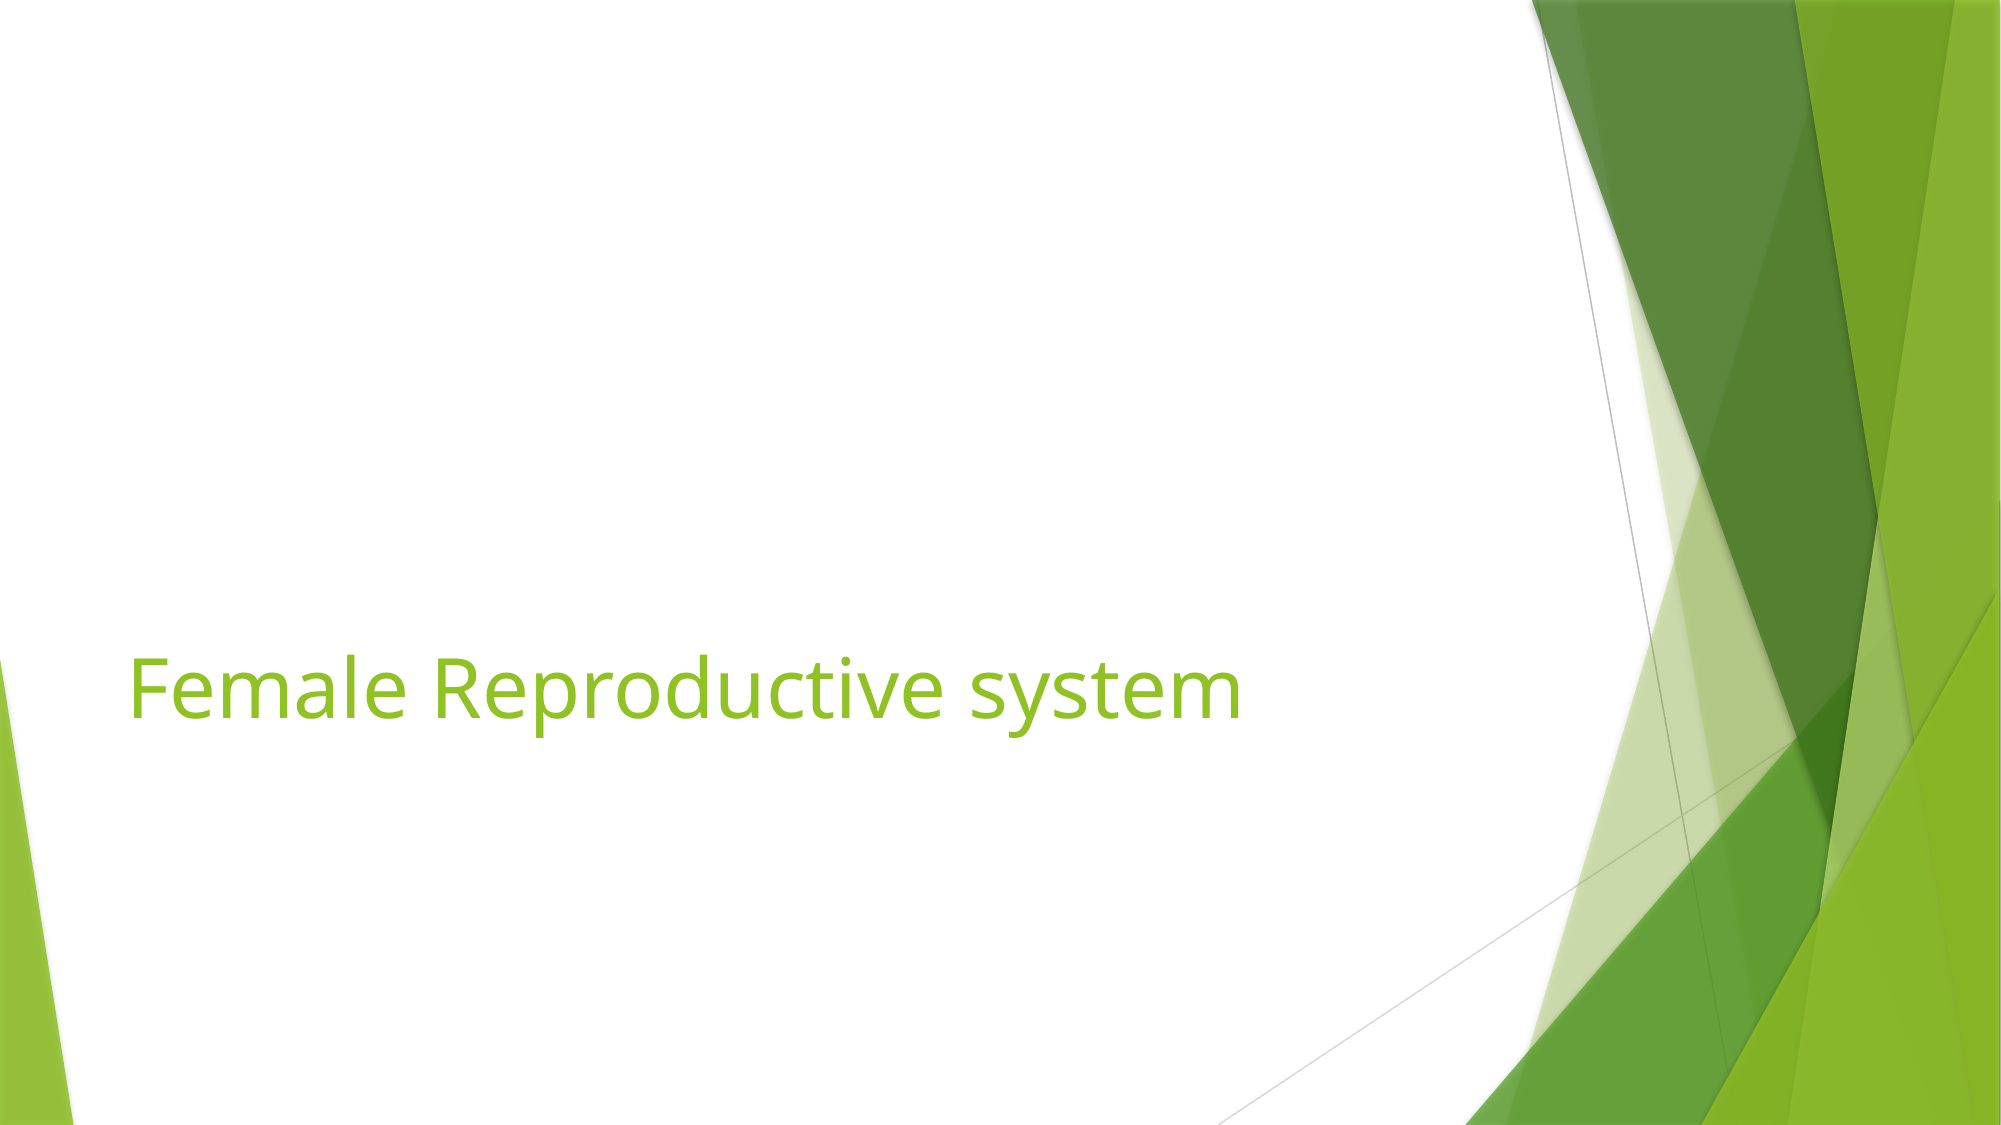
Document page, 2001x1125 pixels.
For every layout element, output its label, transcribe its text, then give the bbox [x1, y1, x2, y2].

title Female Reproductive system [111, 443, 1522, 743]
